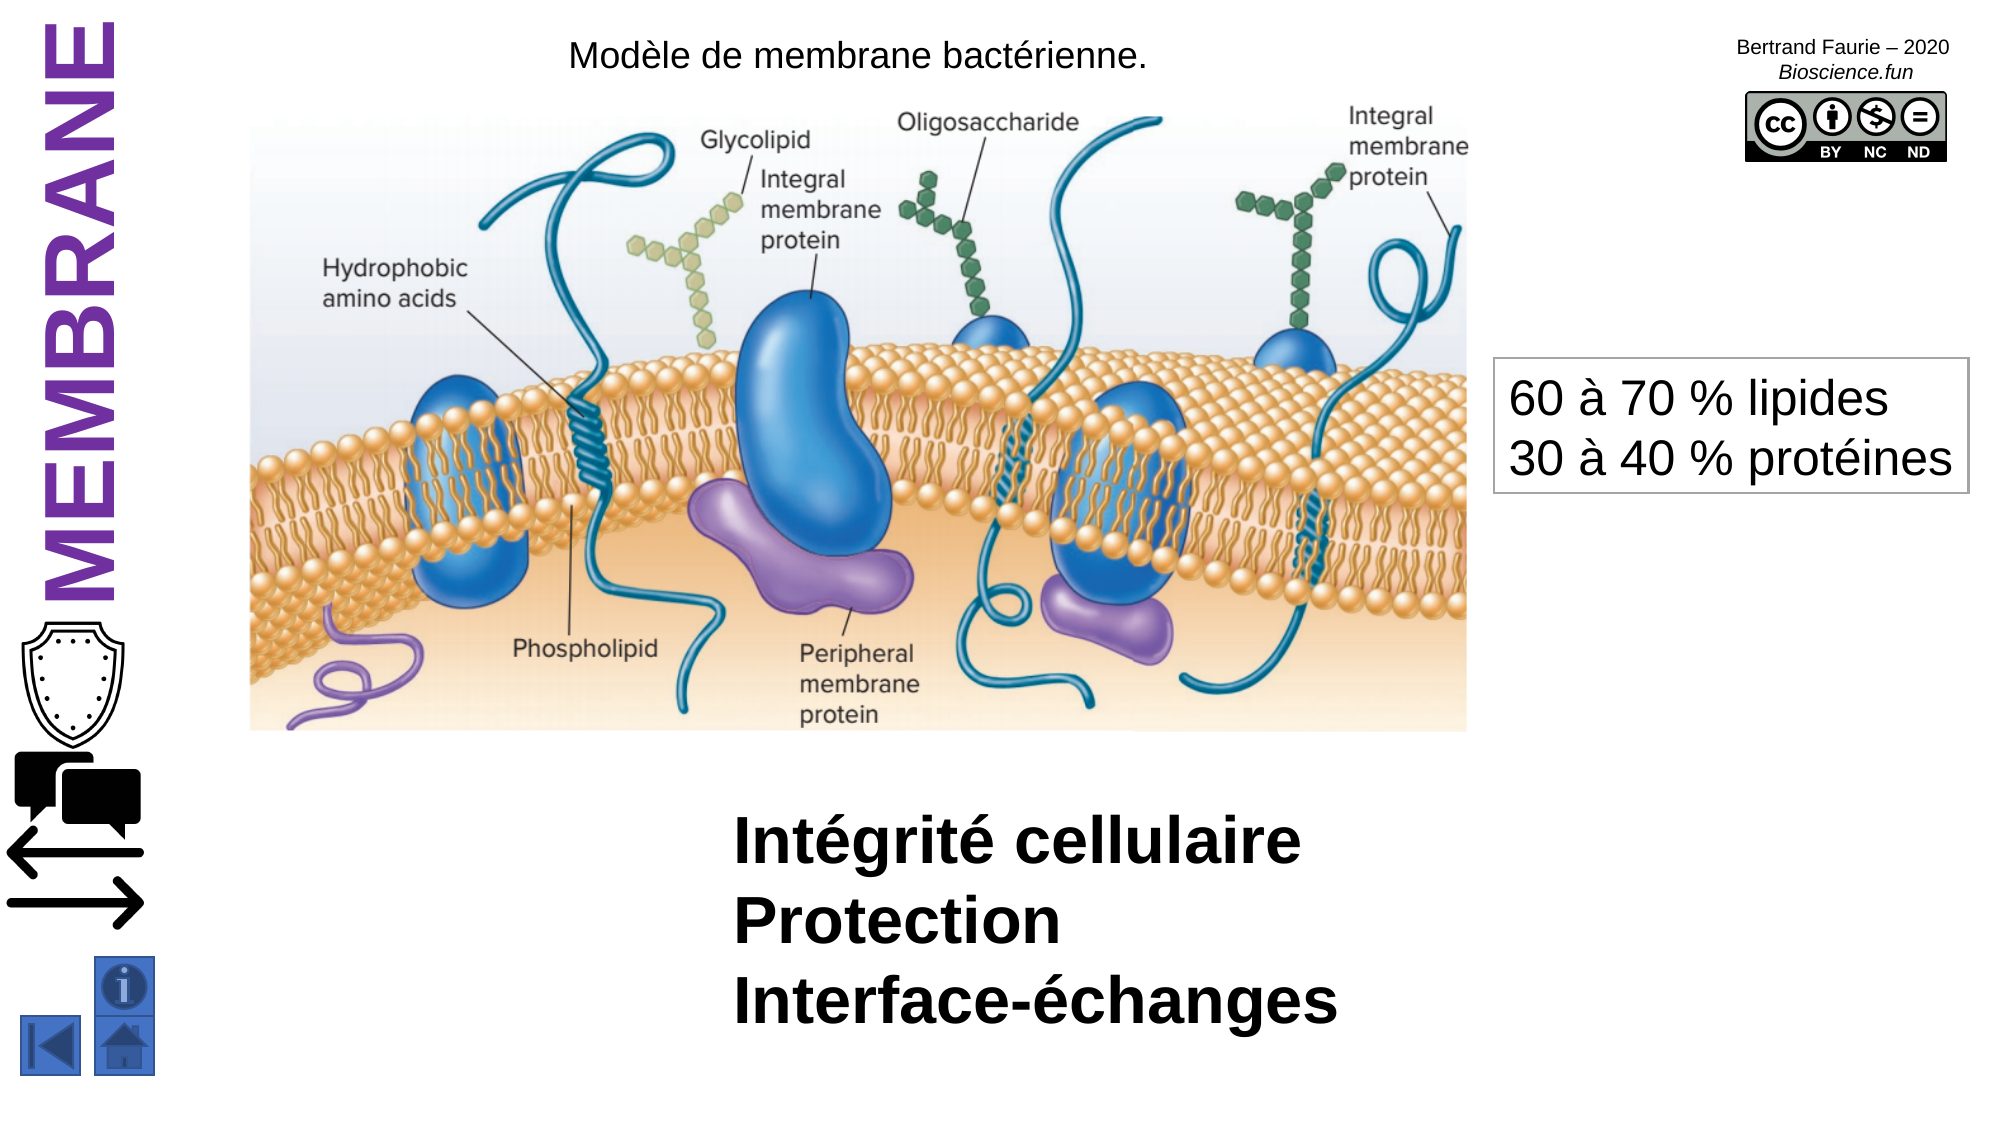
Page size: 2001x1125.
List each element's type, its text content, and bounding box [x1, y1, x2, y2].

picture [0, 609, 153, 953]
text_box [94, 1017, 155, 1076]
text_box 60 à 70 % lipides 30 à 40 % protéines [1493, 357, 1970, 494]
text_box [20, 1015, 81, 1076]
picture [248, 84, 1469, 738]
text_box [94, 956, 155, 1017]
text_box Modèle de membrane bactérienne. [553, 23, 1164, 84]
text_box Intégrité cellulaire Protection Interface-échanges [718, 789, 1356, 1045]
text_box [1720, 25, 1972, 162]
text_box MEMBRANE [6, 3, 142, 609]
